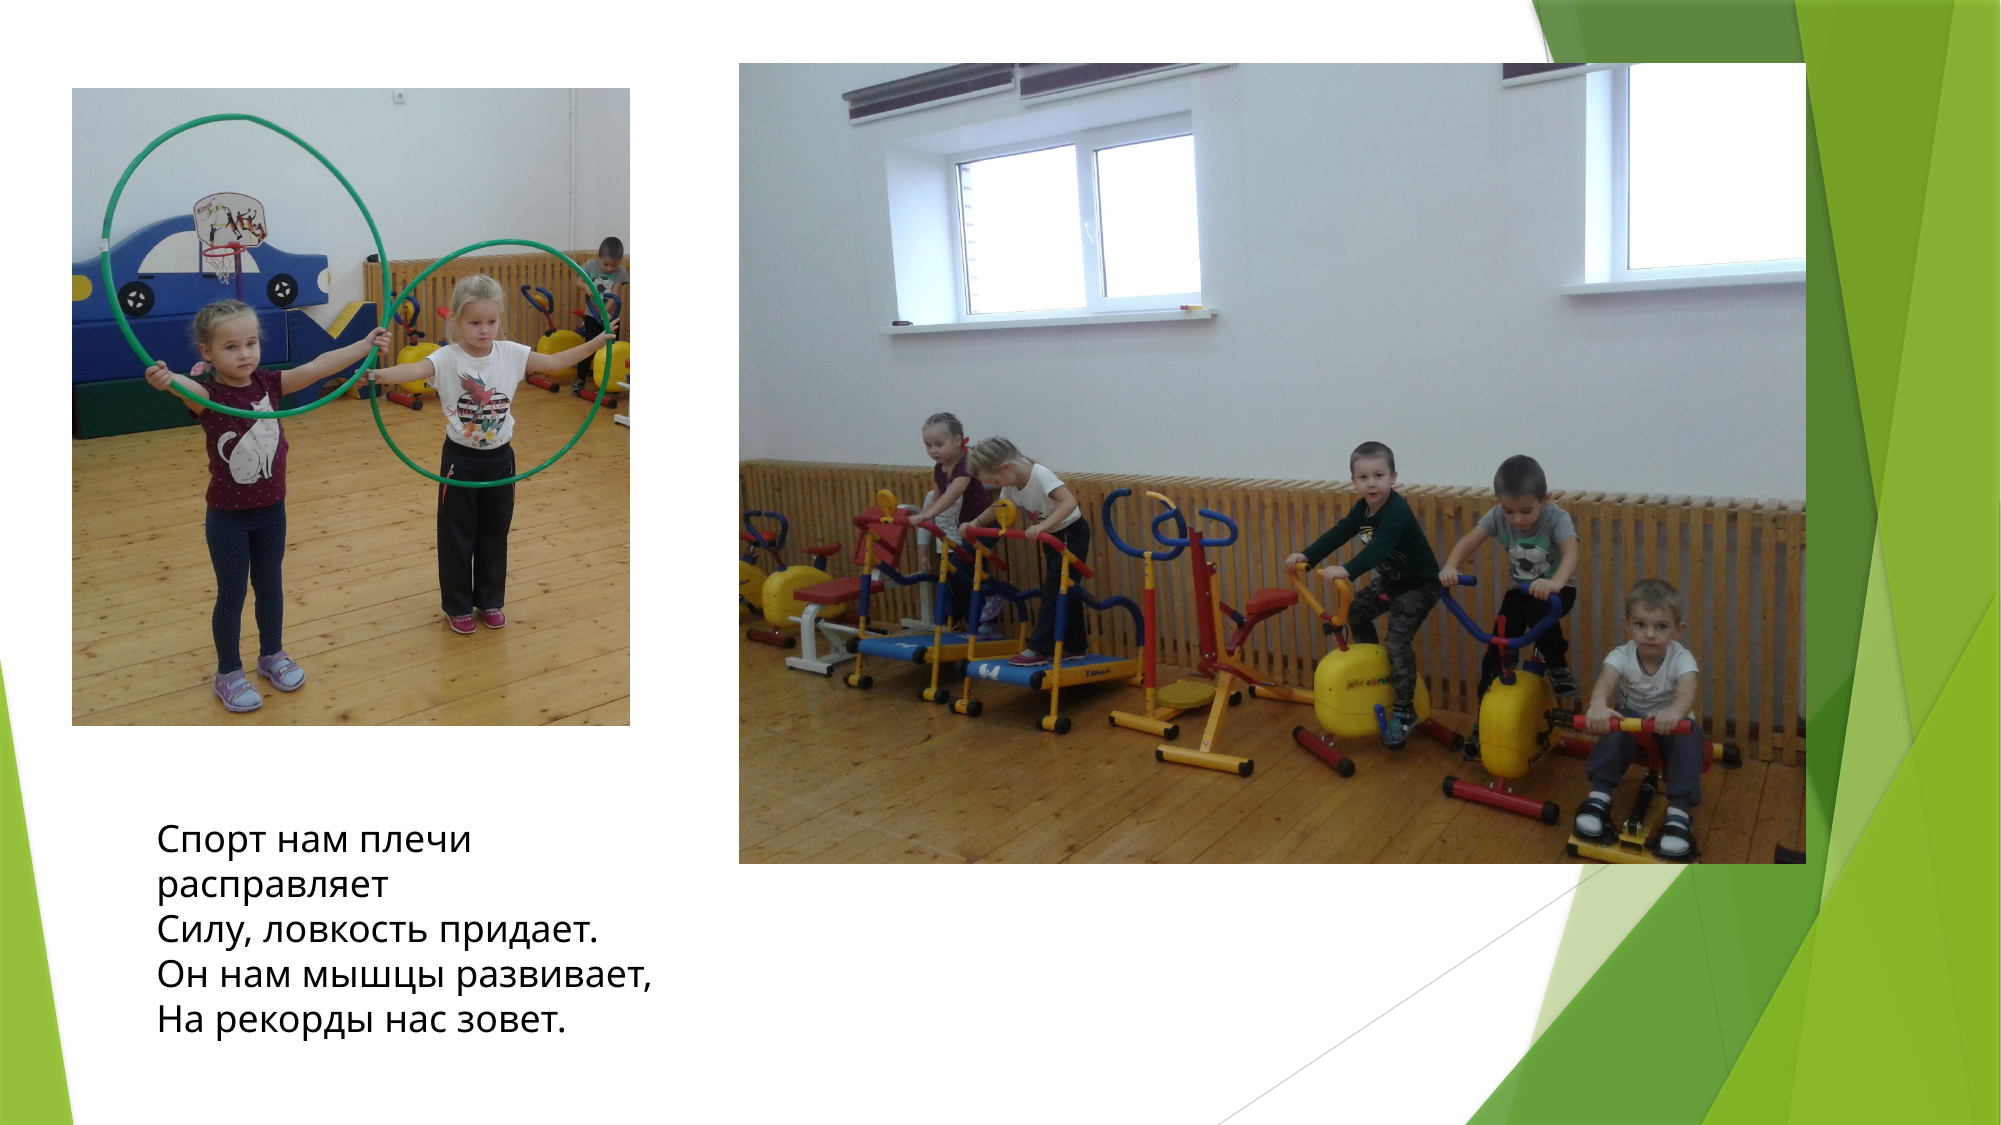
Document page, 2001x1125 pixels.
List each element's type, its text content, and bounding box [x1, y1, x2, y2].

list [72, 88, 630, 726]
picture [738, 63, 1807, 865]
text_box Спорт нам плечи расправляет Силу, ловкость придает. Он нам мышцы развивает, На рекорды нас зовет. [141, 807, 718, 1048]
